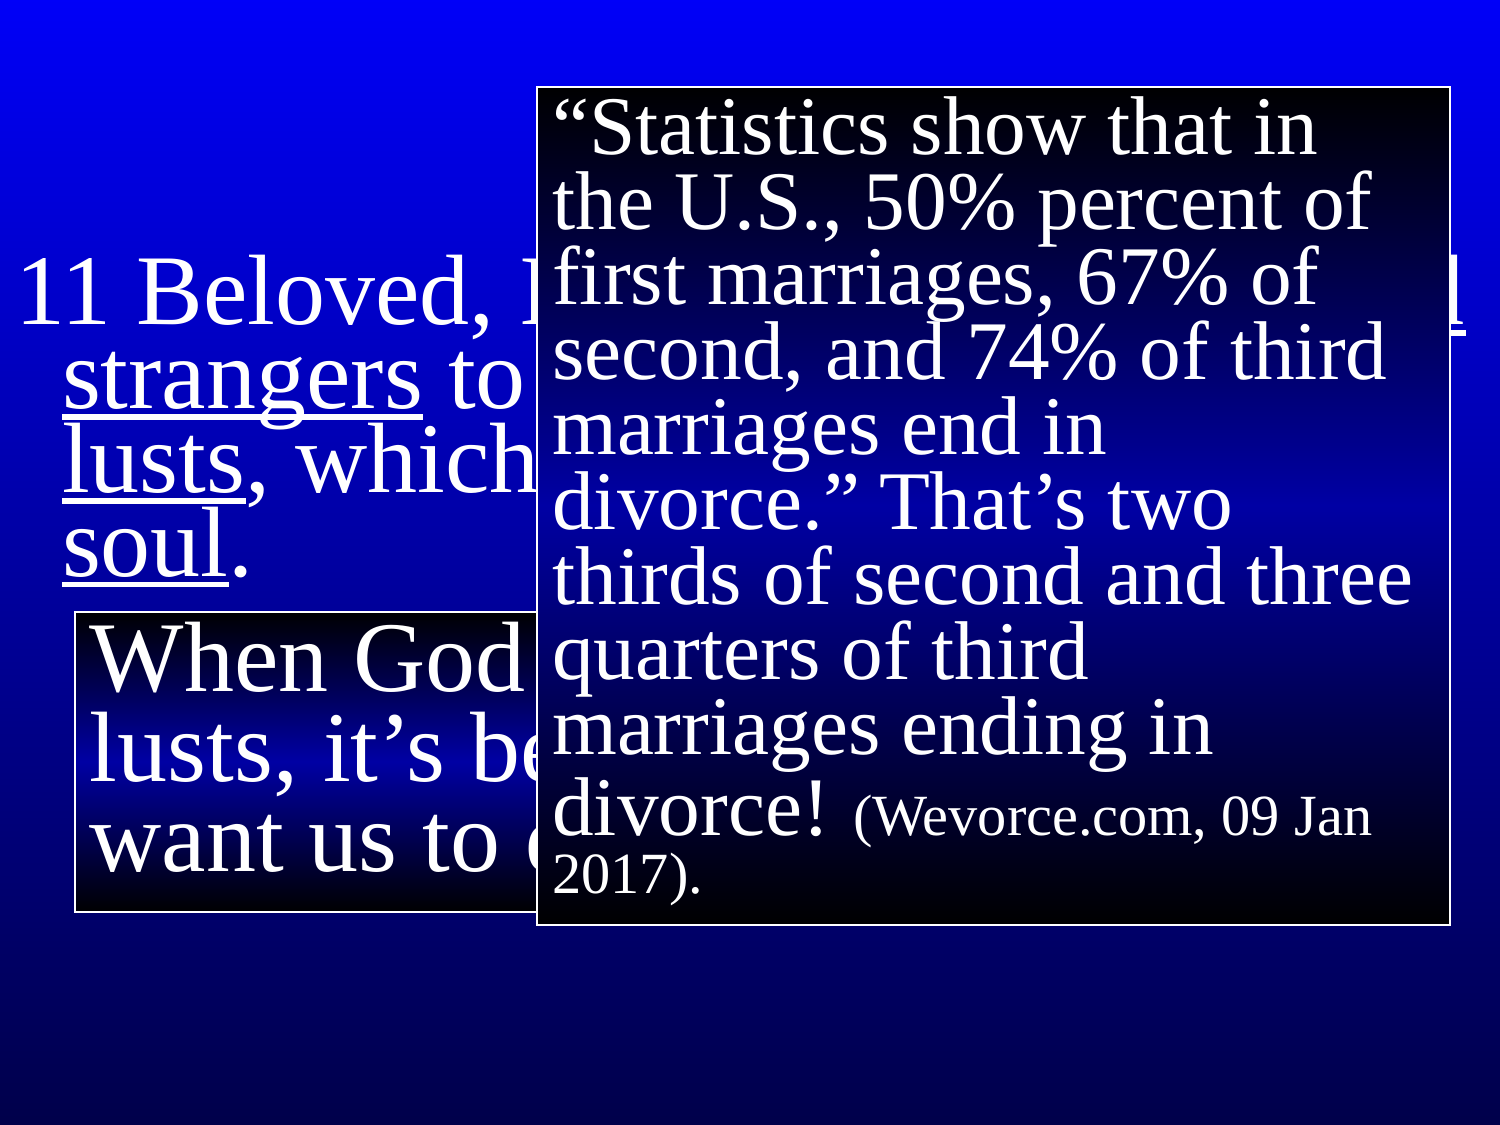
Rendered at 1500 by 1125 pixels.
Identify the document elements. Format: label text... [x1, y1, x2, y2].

text_box When God urges us to avoid lusts, it’s because he doesn’t want us to damage our souls! [74, 612, 537, 913]
text_box “Statistics show that in the U.S., 50% percent of first marriages, 67% of second, and 74% of third marriages end in divorce.” That’s two thirds of second and three quarters of third marriages ending in divorce! (Wevorce.com, 09 Jan 2017). [537, 87, 1450, 925]
list 11 Beloved, I urge you as aliens and strangers to abstain from fleshly lusts, which wage war against the soul. [0, 249, 1500, 1051]
